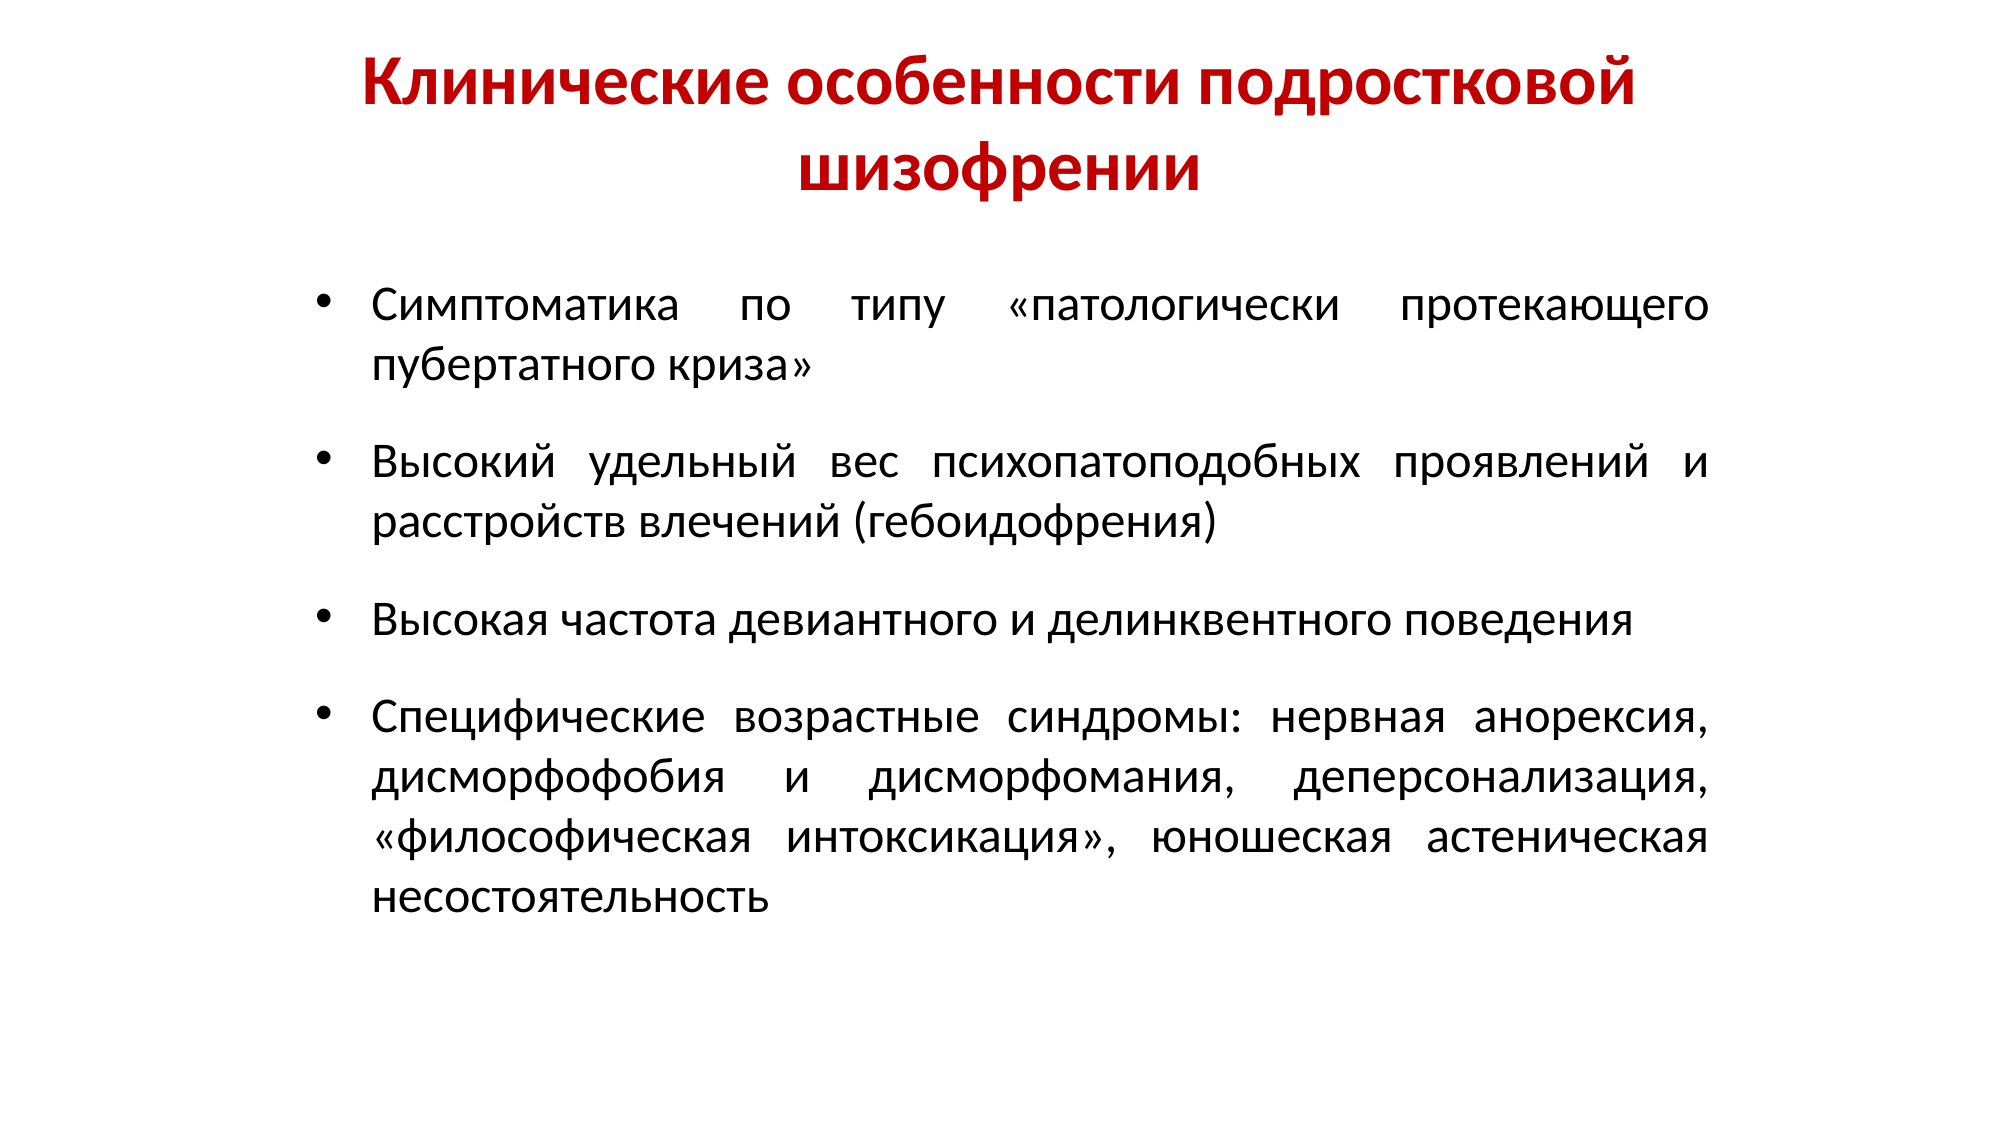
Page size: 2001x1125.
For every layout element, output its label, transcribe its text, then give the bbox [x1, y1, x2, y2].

title Клинические особенности подростковой шизофрении [275, 24, 1725, 213]
list Симптоматика по типу «патологически протекающего пубертатного криза» Высокий удельный вес психопатоподобных проявлений и расстройств влечений (гебоидофрения) Высокая частота девиантного и делинквентного поведения Специфические возрастные синдромы: нервная анорексия, дисморфофобия и дисморфомания, деперсонализация, «философическая интоксикация», юношеская астеническая несостоятельность [300, 262, 1725, 1005]
